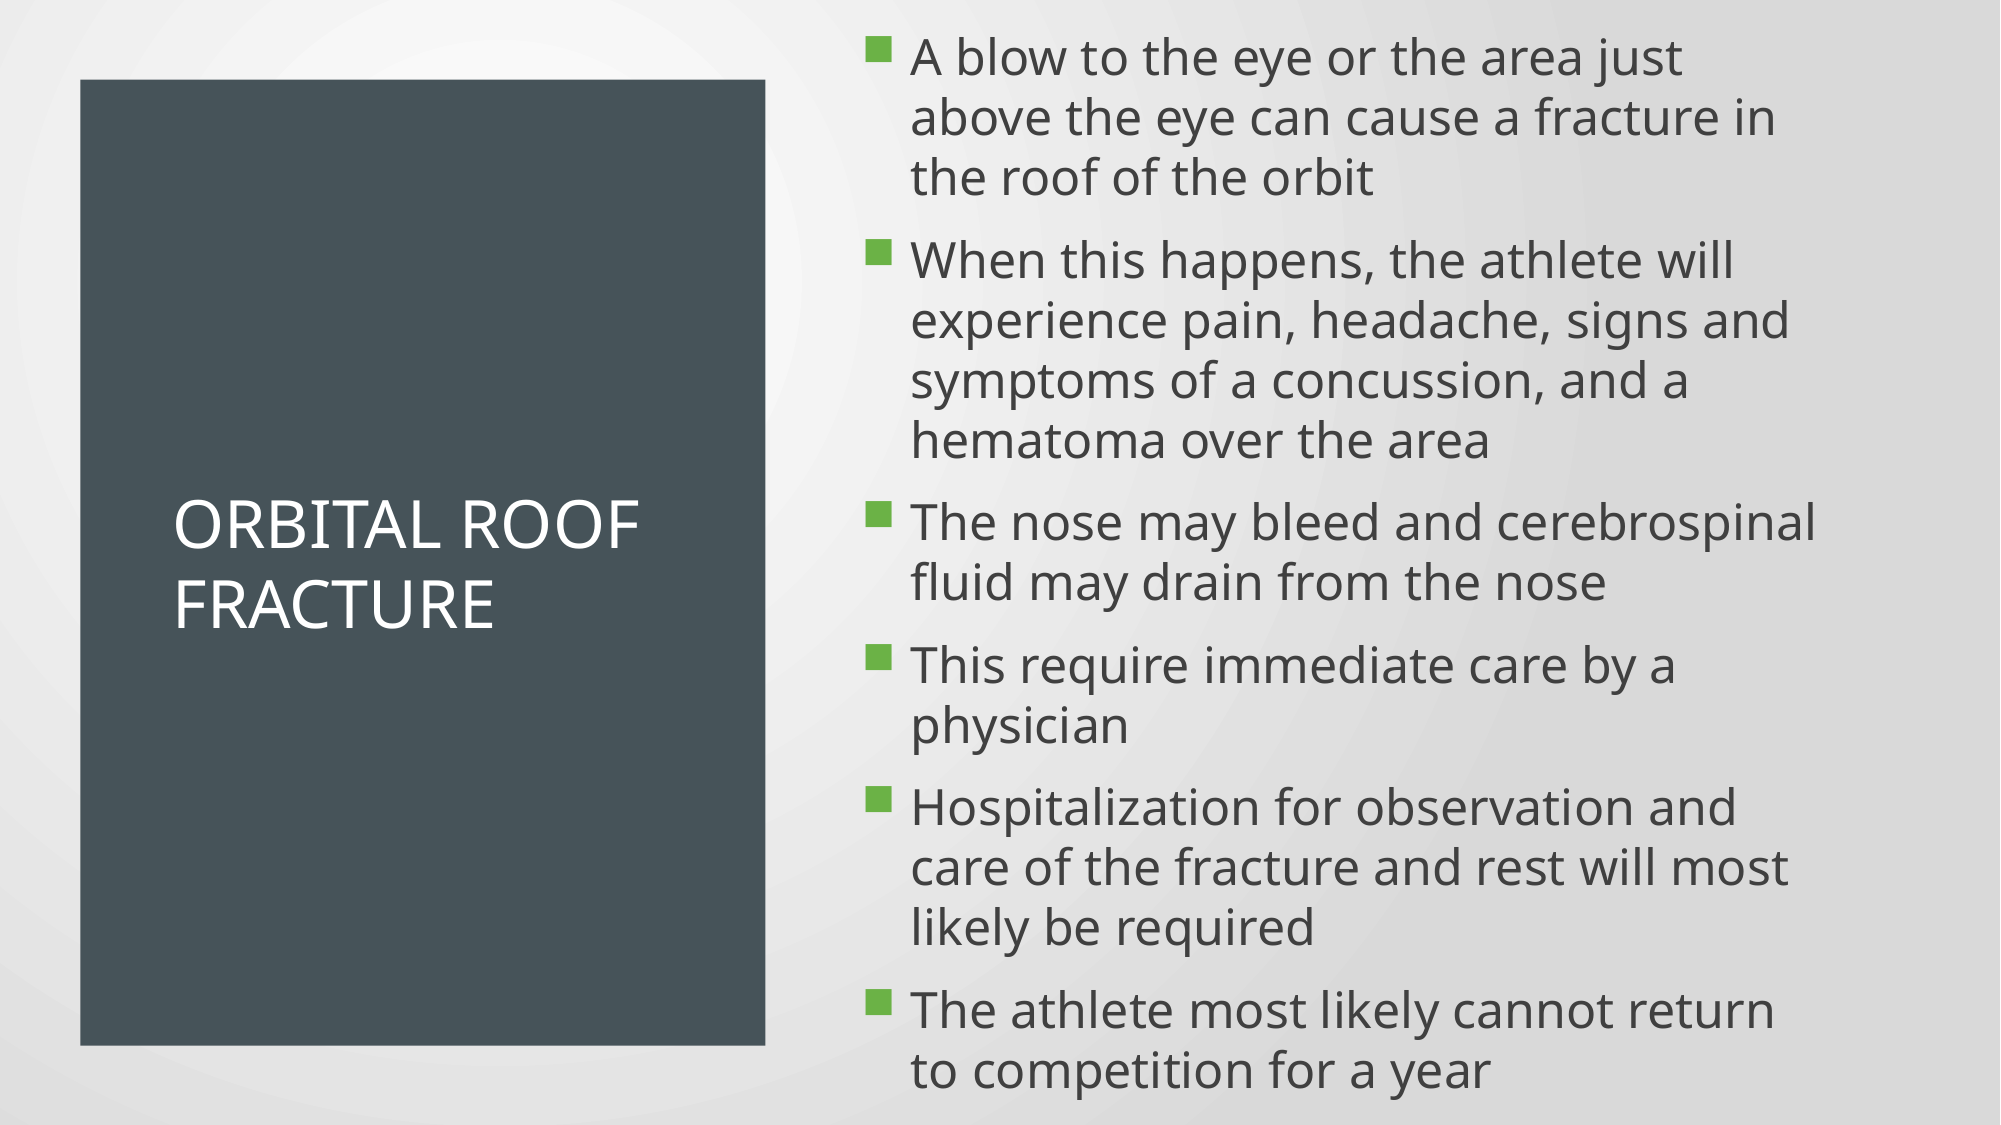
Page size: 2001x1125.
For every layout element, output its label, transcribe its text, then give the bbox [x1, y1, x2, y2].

list A blow to the eye or the area just above the eye can cause a fracture in the roof of the orbit When this happens, the athlete will experience pain, headache, signs and symptoms of a concussion, and a hematoma over the area The nose may bleed and cerebrospinal fluid may drain from the nose This require immediate care by a physician Hospitalization for observation and care of the fracture and rest will most likely be required The athlete most likely cannot return to competition for a year [845, 182, 1848, 942]
title Orbital Roof Fracture [157, 182, 694, 942]
text_box [79, 78, 767, 1047]
text_box [0, 0, 2000, 1125]
